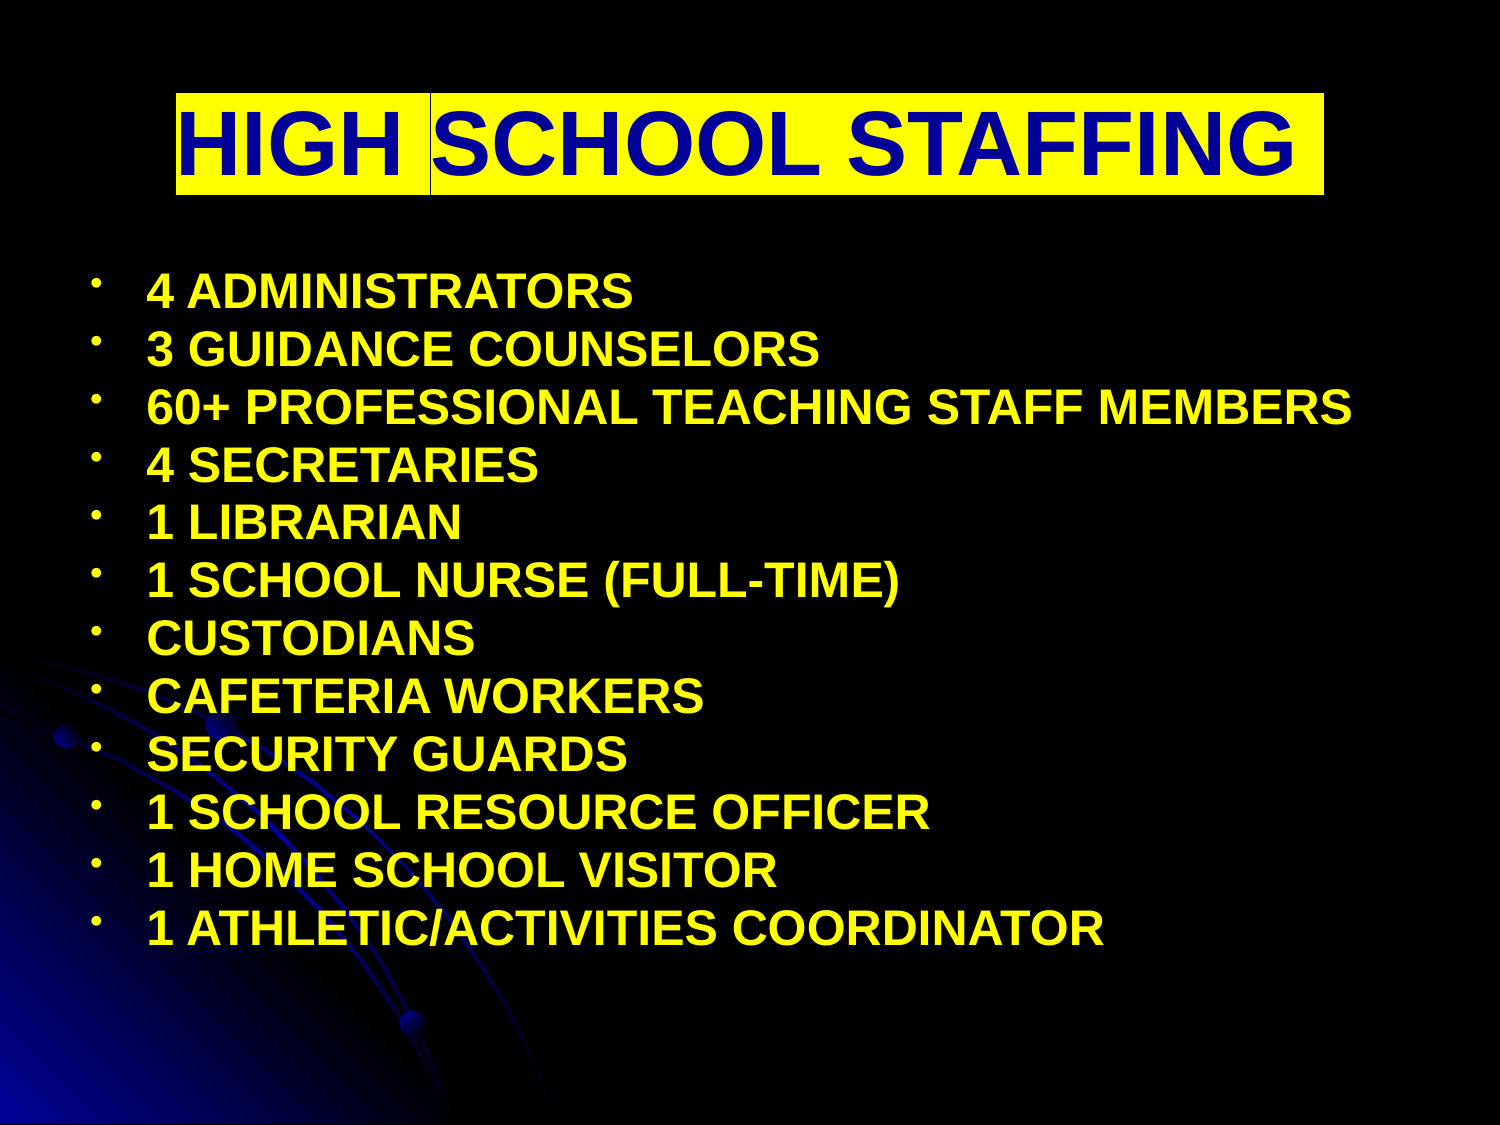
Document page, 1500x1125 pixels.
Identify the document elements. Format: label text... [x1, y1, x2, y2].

list 4 ADMINISTRATORS 3 GUIDANCE COUNSELORS 60+ PROFESSIONAL TEACHING STAFF MEMBERS 4 SECRETARIES 1 LIBRARIAN 1 SCHOOL NURSE (FULL-TIME) CUSTODIANS CAFETERIA WORKERS SECURITY GUARDS 1 SCHOOL RESOURCE OFFICER 1 HOME SCHOOL VISITOR 1 ATHLETIC/ACTIVITIES COORDINATOR [74, 262, 1426, 1006]
title HIGH SCHOOL STAFFING [74, 45, 1426, 233]
